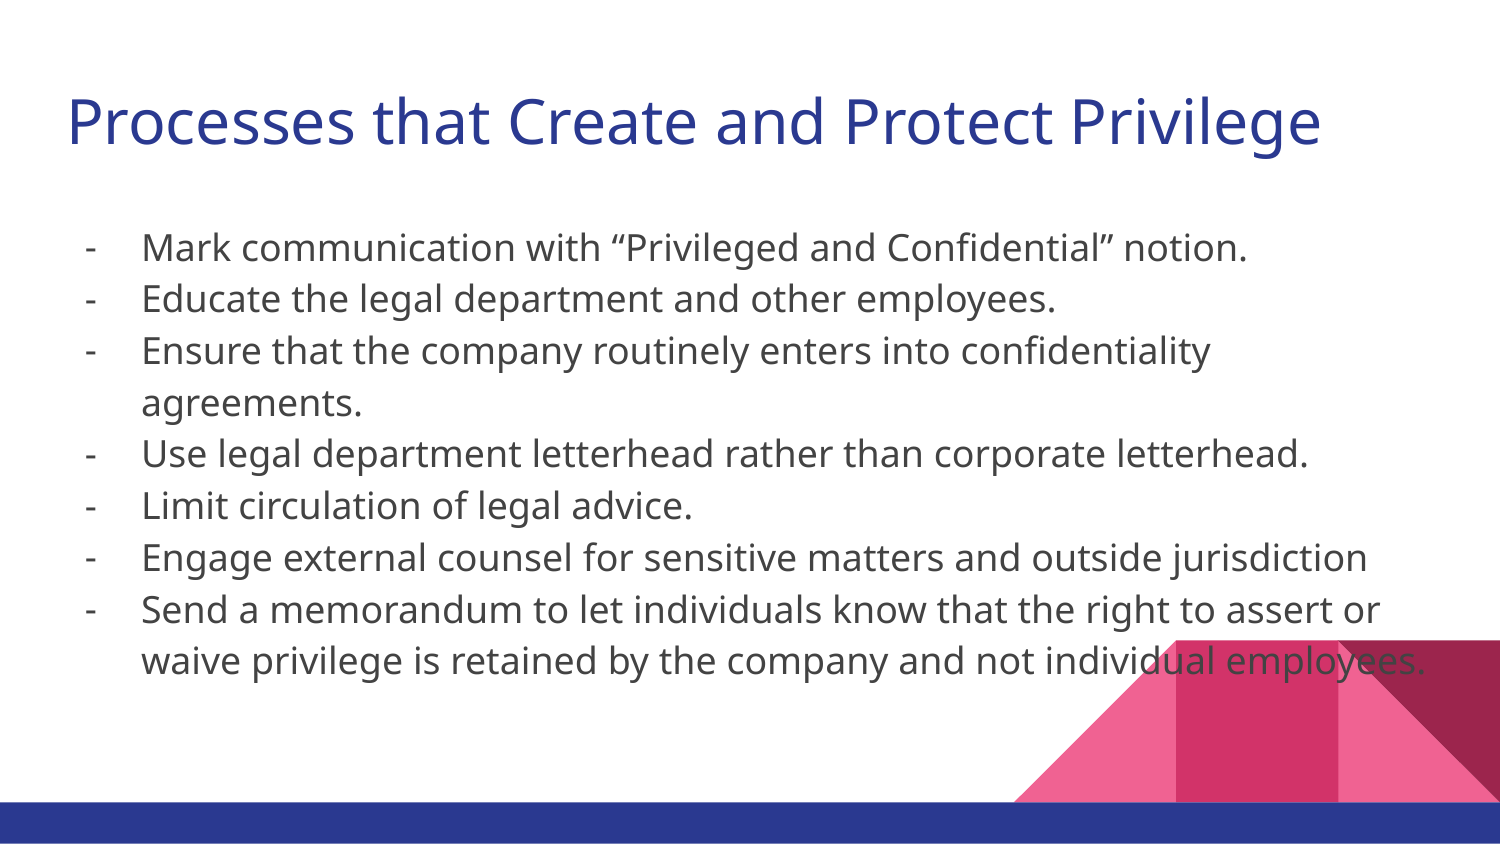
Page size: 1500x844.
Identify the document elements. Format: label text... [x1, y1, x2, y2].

title Processes that Create and Protect Privilege [51, 67, 1449, 167]
list Mark communication with “Privileged and Confidential” notion. Educate the legal department and other employees. Ensure that the company routinely enters into confidentiality agreements. Use legal department letterhead rather than corporate letterhead. Limit circulation of legal advice. Engage external counsel for sensitive matters and outside jurisdiction Send a memorandum to let individuals know that the right to assert or waive privilege is retained by the company and not individual employees. [51, 201, 1449, 750]
